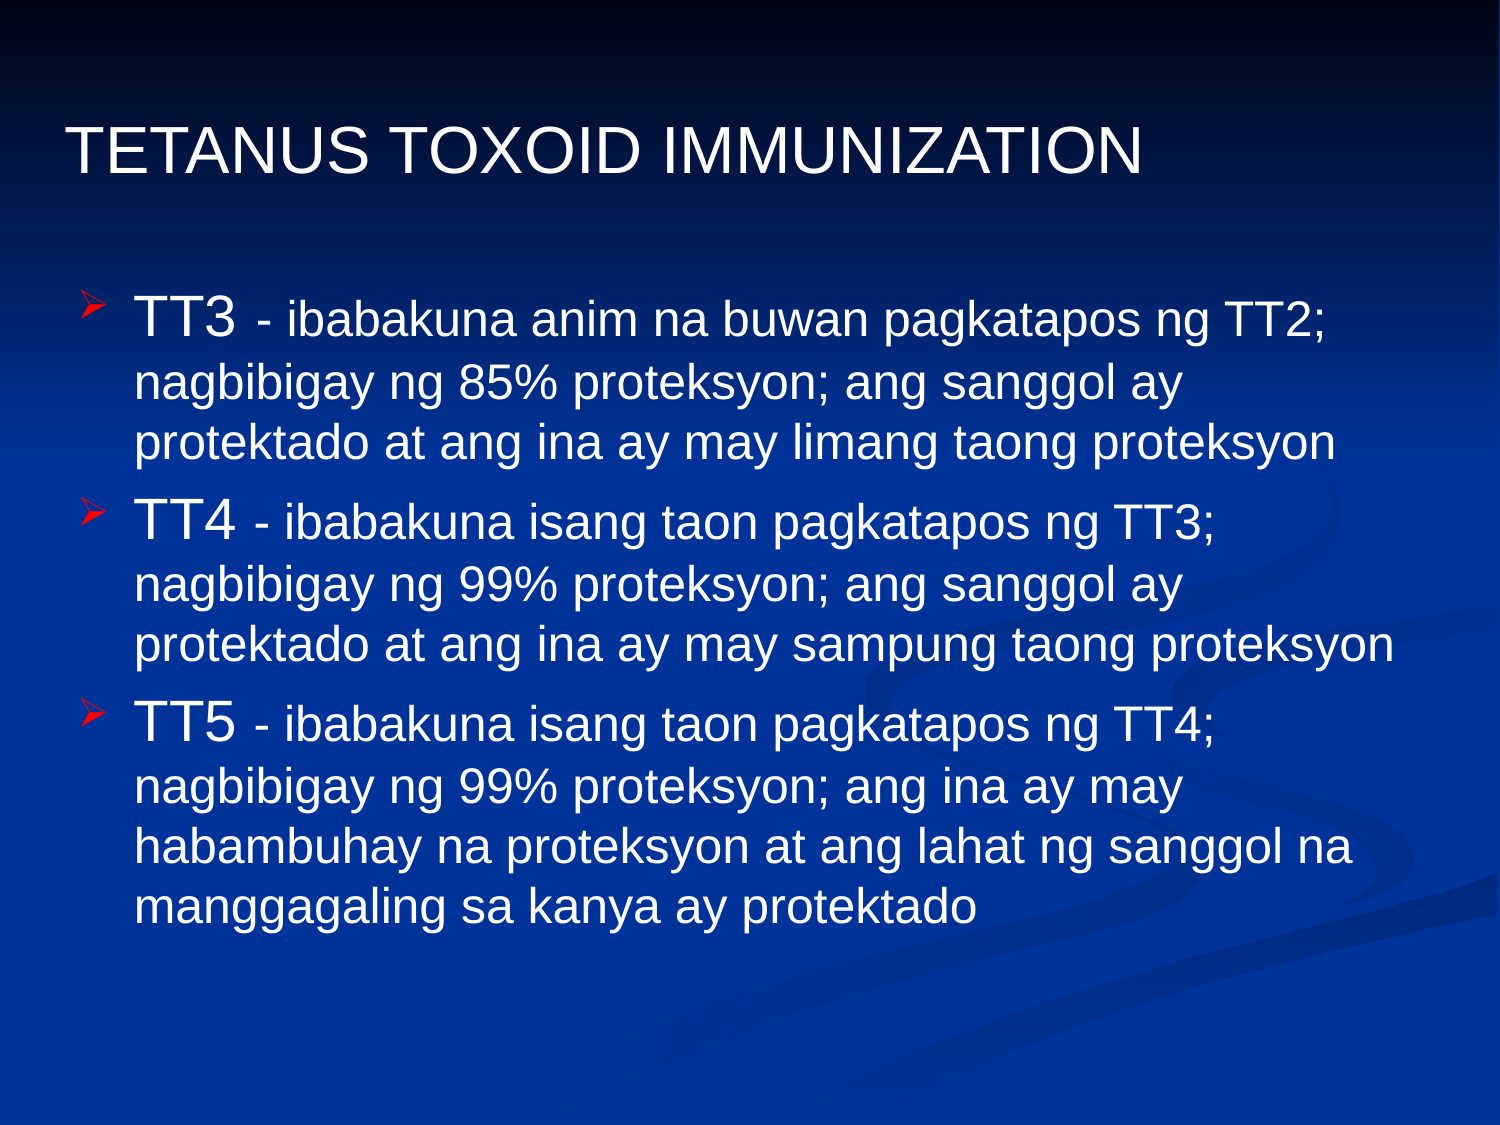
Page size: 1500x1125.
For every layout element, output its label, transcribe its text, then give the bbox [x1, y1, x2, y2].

list TT3 - ibabakuna anim na buwan pagkatapos ng TT2; nagbibigay ng 85% proteksyon; ang sanggol ay protektado at ang ina ay may limang taong proteksyon TT4 - ibabakuna isang taon pagkatapos ng TT3; nagbibigay ng 99% proteksyon; ang sanggol ay protektado at ang ina ay may sampung taong proteksyon TT5 - ibabakuna isang taon pagkatapos ng TT4; nagbibigay ng 99% proteksyon; ang ina ay may habambuhay na proteksyon at ang lahat ng sanggol na manggagaling sa kanya ay protektado [62, 262, 1426, 1006]
text_box TETANUS TOXOID IMMUNIZATION [49, 99, 1163, 195]
